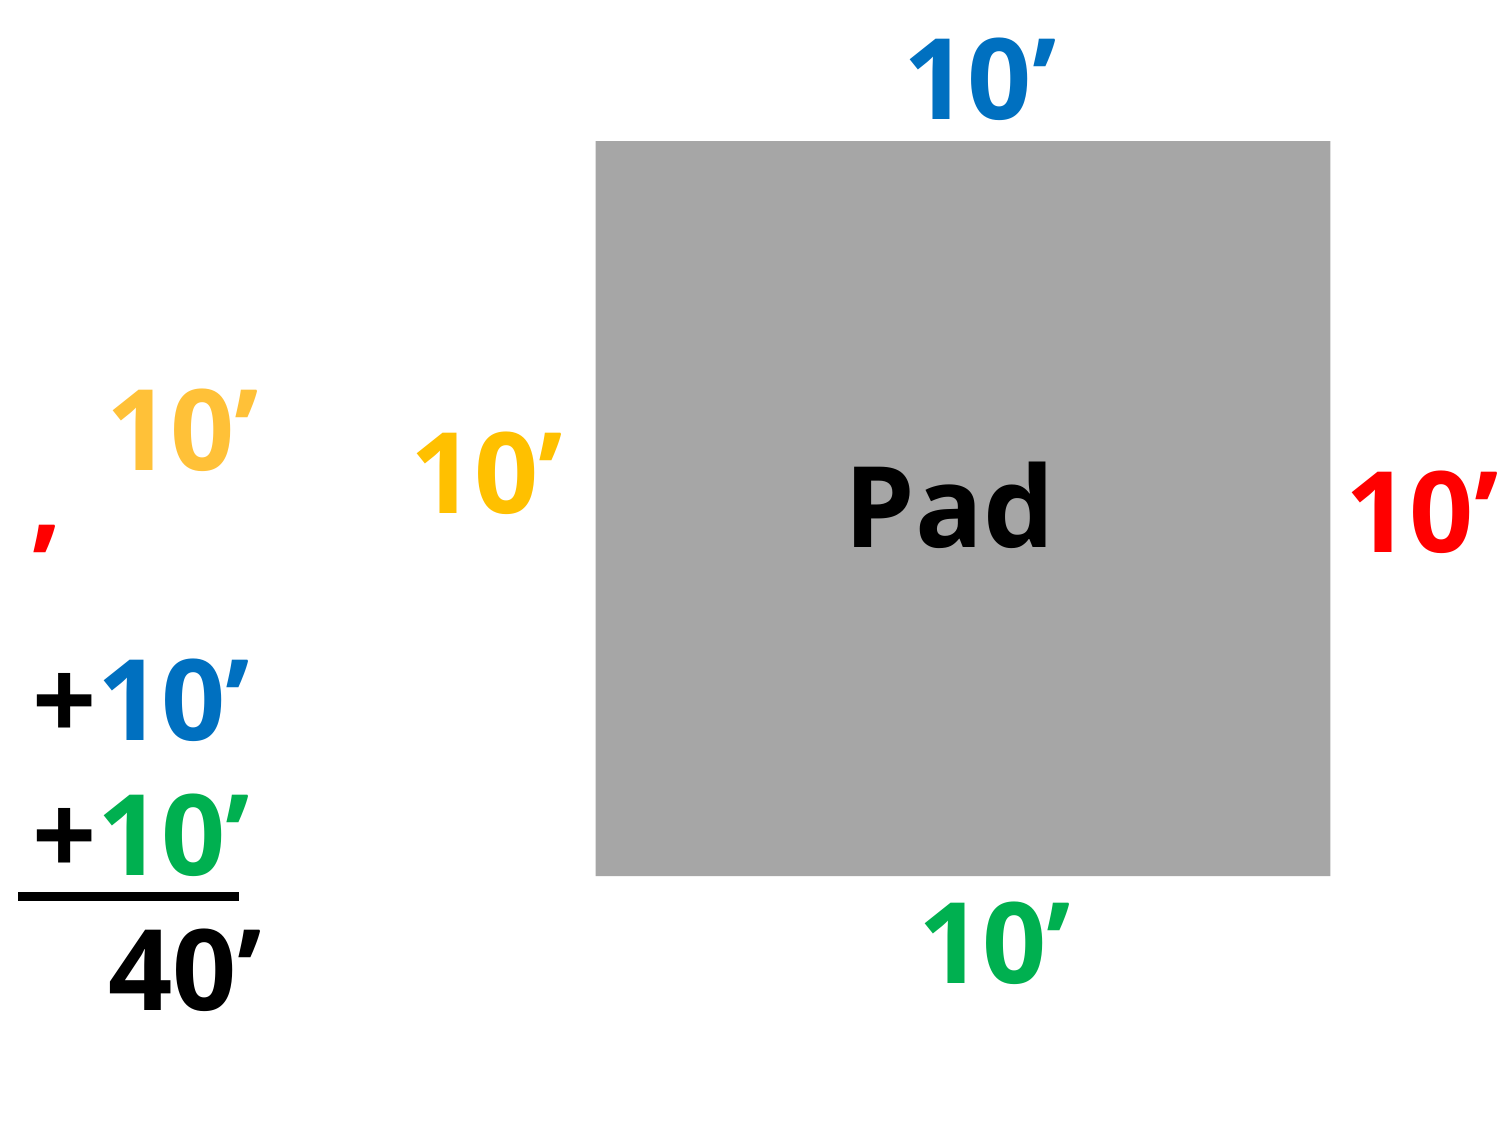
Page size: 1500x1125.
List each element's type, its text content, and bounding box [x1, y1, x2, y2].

text_box Pad [829, 428, 1098, 578]
text_box 10’ [863, 0, 1097, 150]
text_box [17, 350, 405, 1048]
text_box [594, 140, 1331, 877]
text_box 10’ [1305, 432, 1500, 583]
text_box 10’ [405, 394, 588, 544]
text_box 10’ [893, 863, 1097, 1014]
